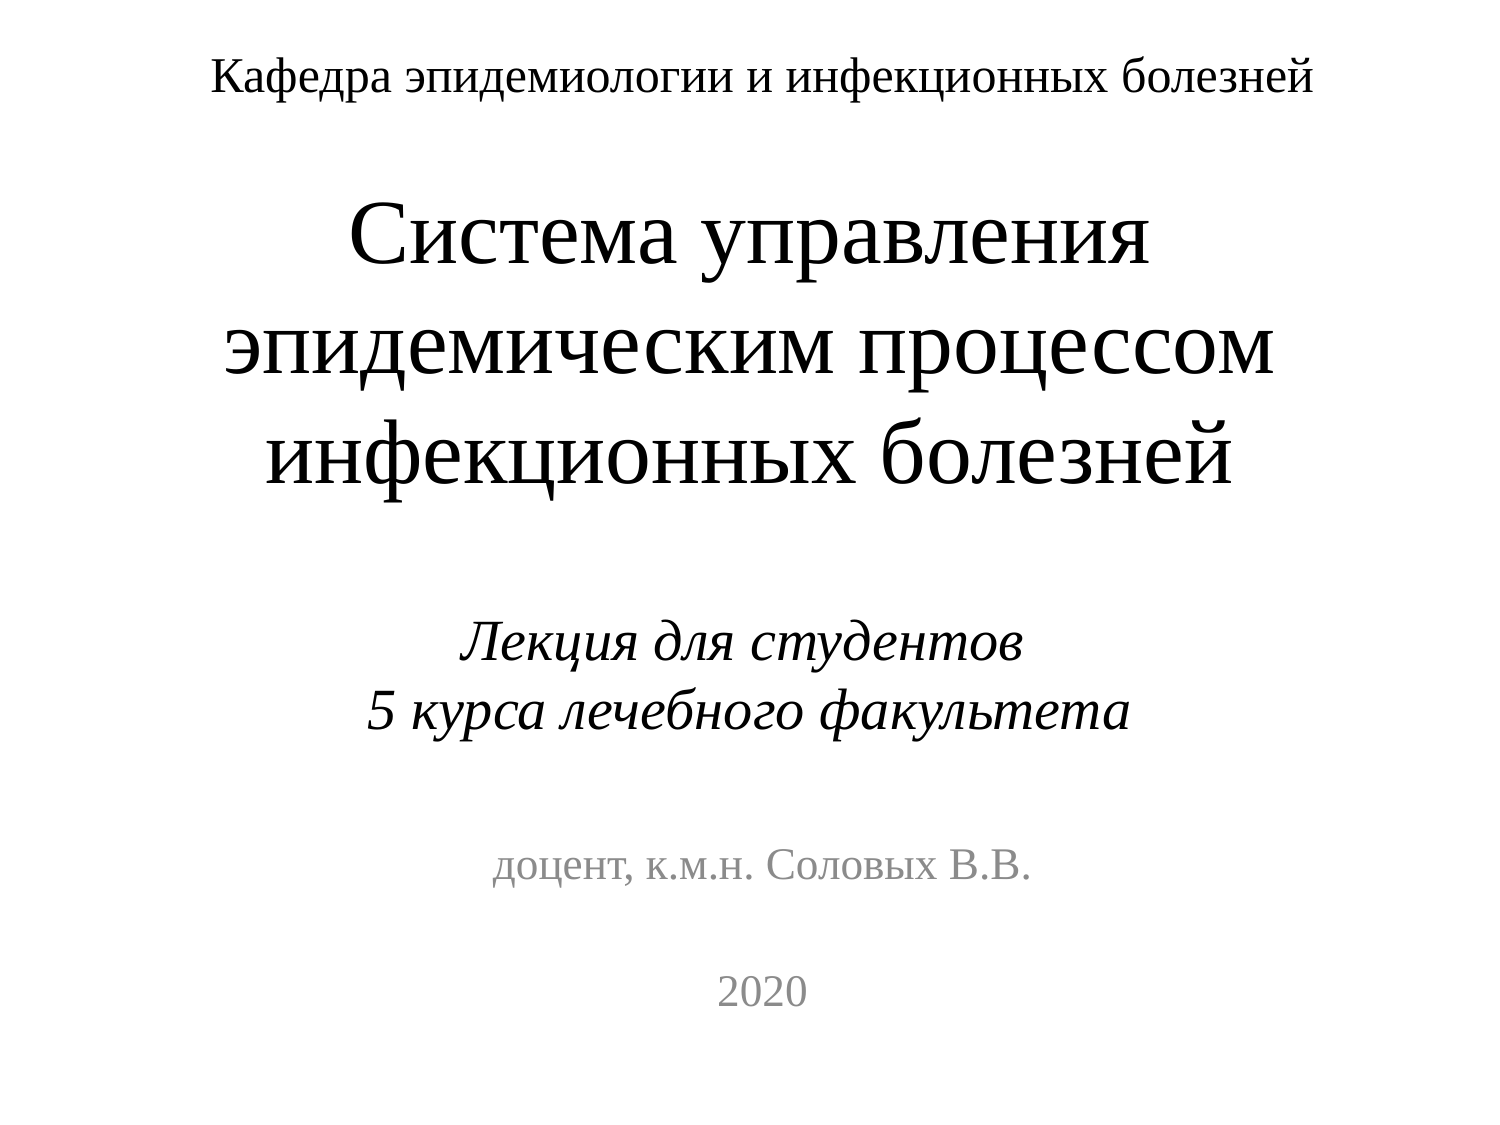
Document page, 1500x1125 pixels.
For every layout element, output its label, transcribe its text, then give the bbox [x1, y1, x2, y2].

title Система управления эпидемическим процессом инфекционных болезней Лекция для студентов 5 курса лечебного факультета [112, 149, 1388, 764]
subtitle доцент, к.м.н. Соловых В.В. 2020 [237, 827, 1288, 1025]
text_box Кафедра эпидемиологии и инфекционных болезней [162, 35, 1363, 217]
